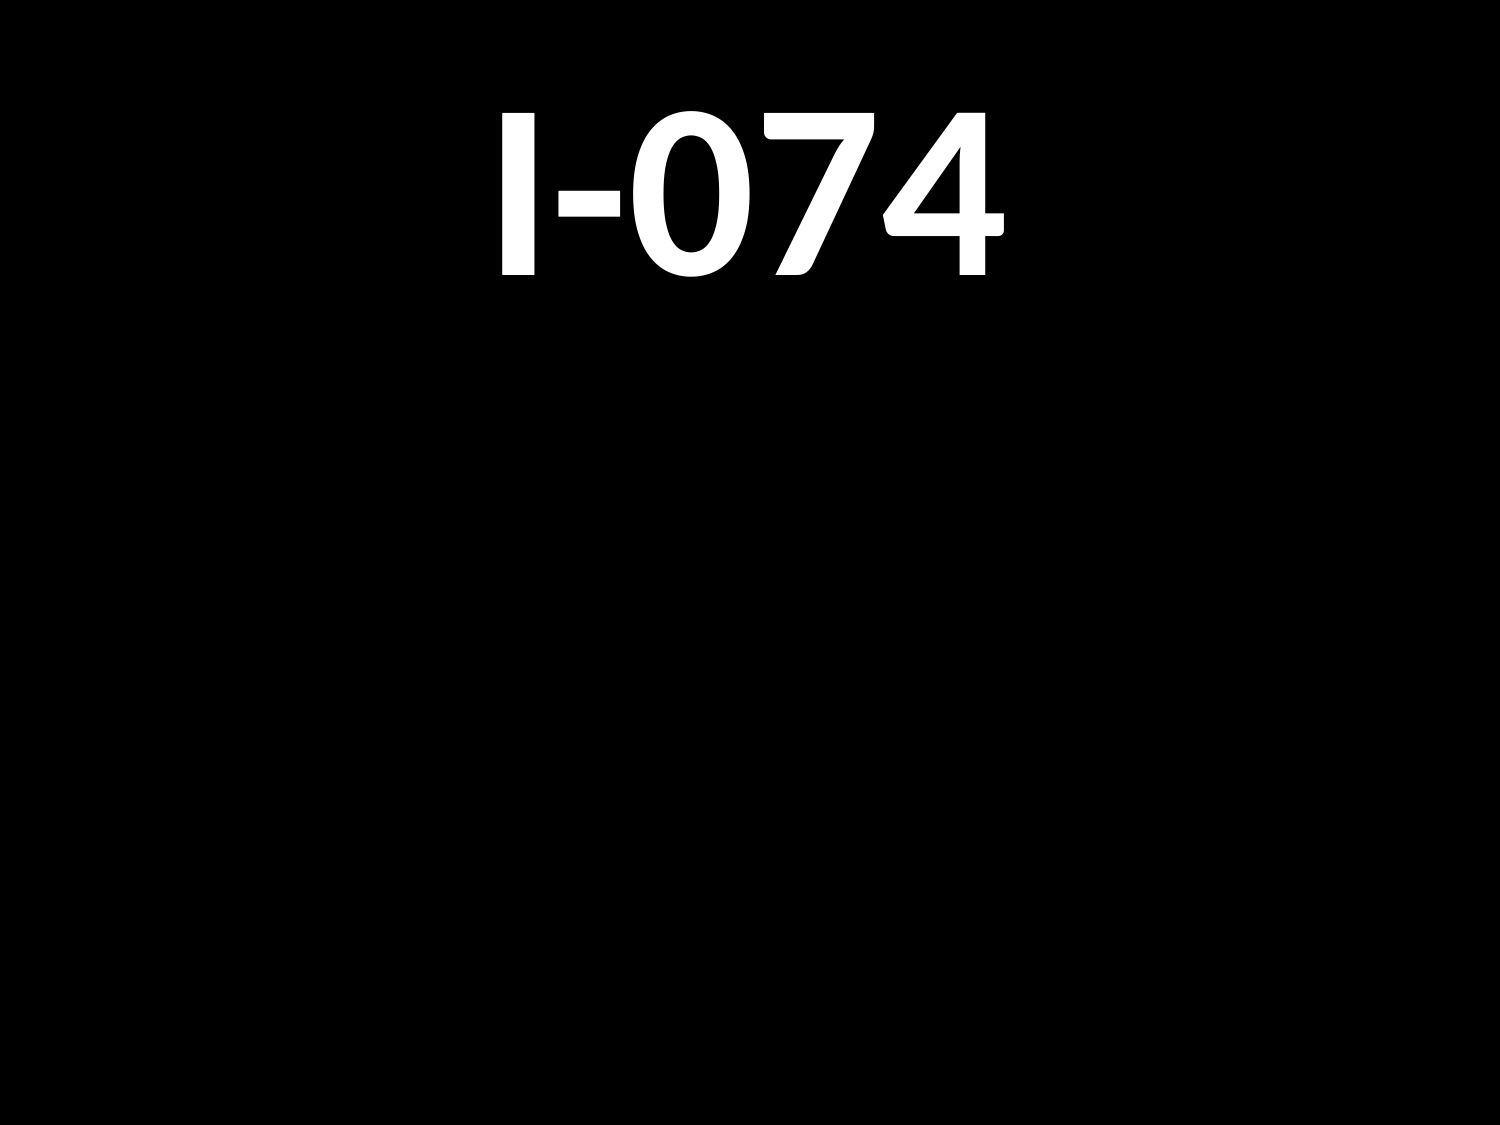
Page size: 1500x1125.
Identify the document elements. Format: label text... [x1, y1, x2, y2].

title I-074 [17, 17, 1477, 1111]
